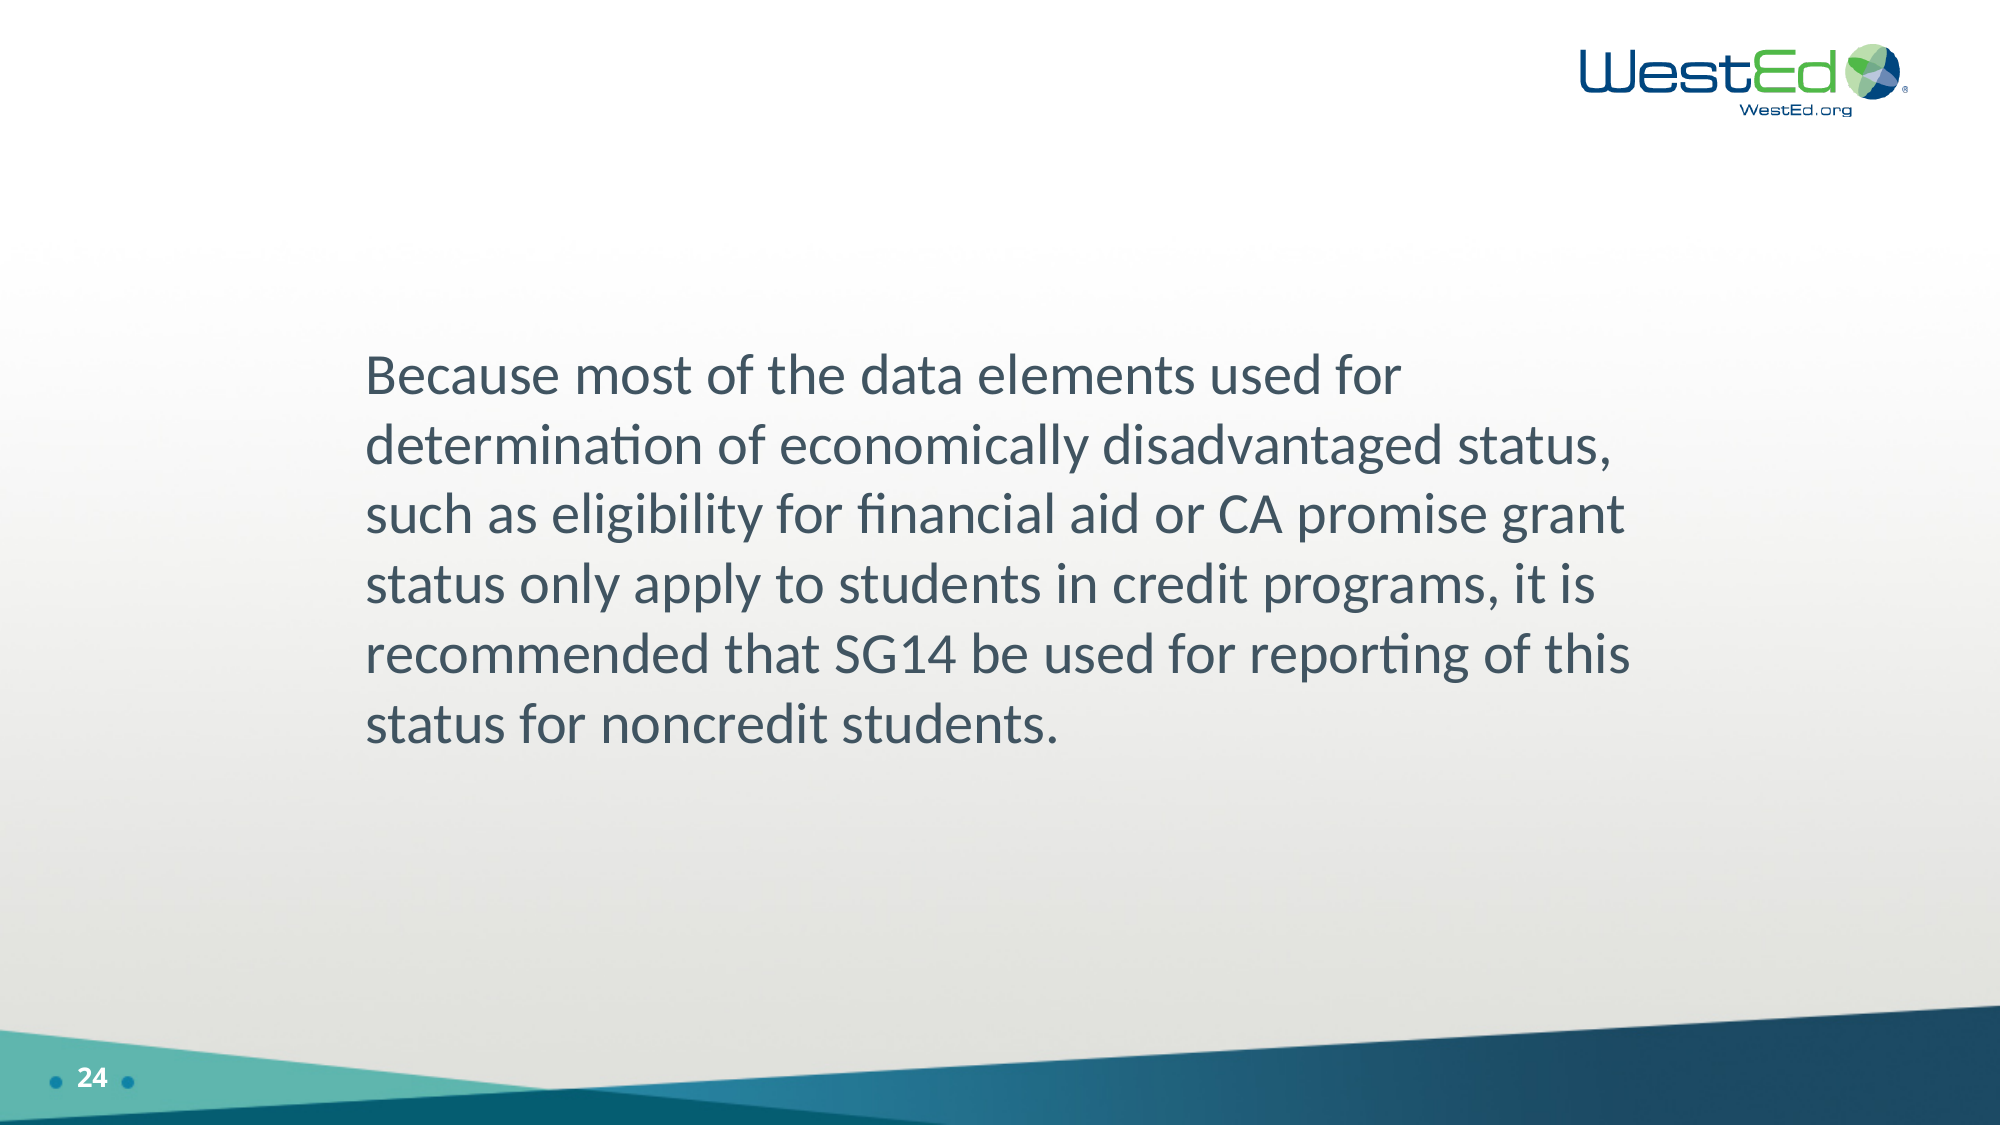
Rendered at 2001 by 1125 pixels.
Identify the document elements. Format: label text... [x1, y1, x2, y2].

picture [0, 0, 2000, 1125]
text_box Because most of the data elements used for determination of economically disadvantaged status, such as eligibility for financial aid or CA promise grant status only apply to students in credit programs, it is recommended that SG14 be used for reporting of this status for noncredit students. [350, 328, 1650, 797]
